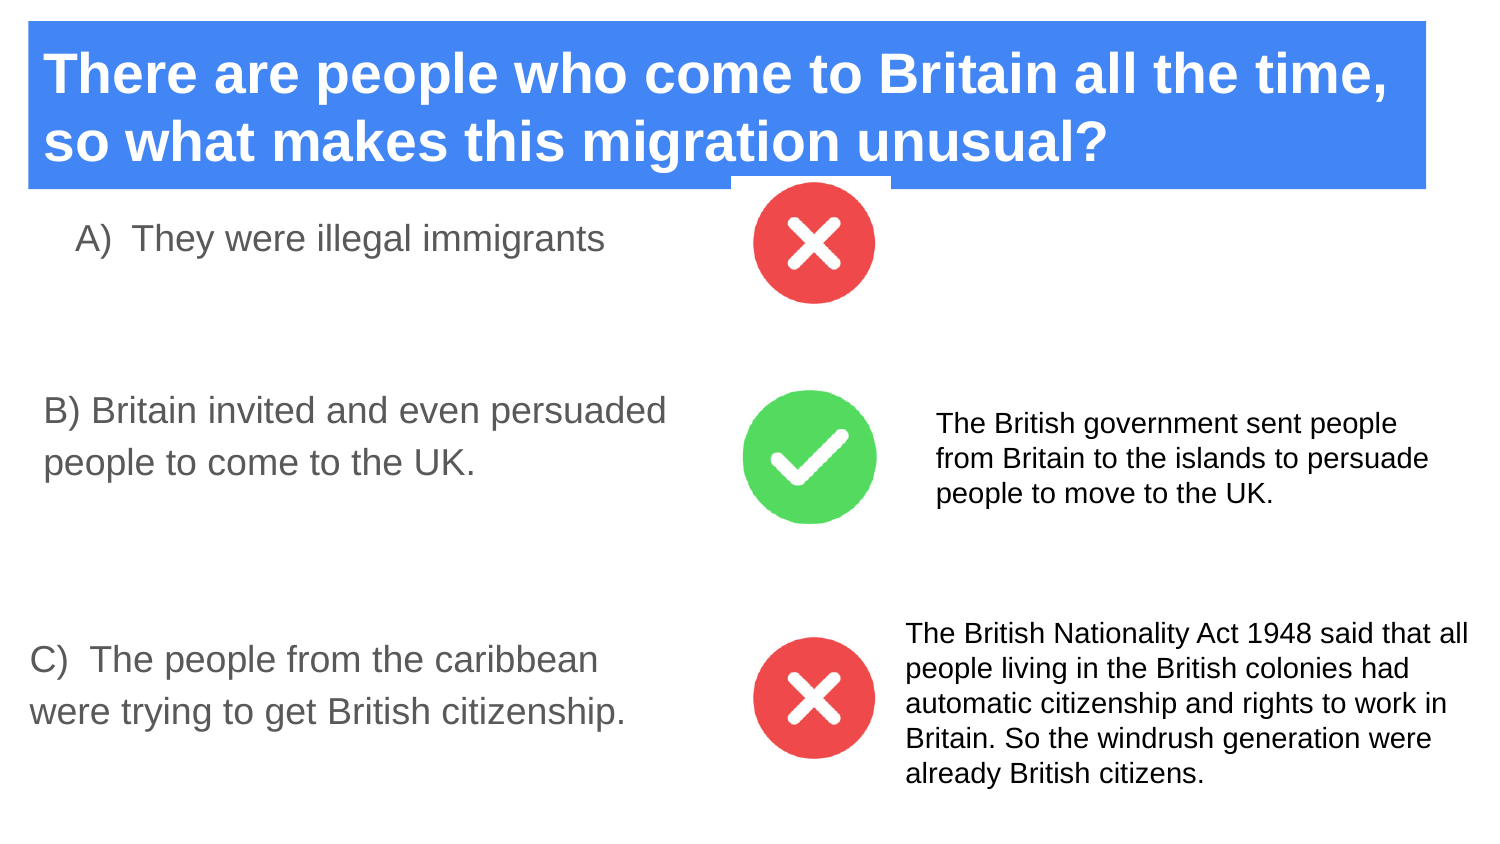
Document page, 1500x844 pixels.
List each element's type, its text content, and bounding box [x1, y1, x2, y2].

text_box C) The people from the caribbean were trying to get British citizenship. [14, 613, 697, 747]
text_box The British government sent people from Britain to the islands to persuade people to move to the UK. [920, 389, 1465, 524]
list B) Britain invited and even persuaded people to come to the UK. [28, 294, 750, 560]
title There are people who come to Britain all the time, so what makes this migration unusual? [28, 21, 1427, 190]
picture [725, 373, 897, 542]
text_box The British Nationality Act 1948 said that all people living in the British colonies had automatic citizenship and rights to work in Britain. So the windrush generation were already British citizens. [890, 599, 1500, 805]
text_box They were illegal immigrants [41, 192, 710, 335]
picture [731, 631, 891, 776]
picture [731, 175, 891, 320]
